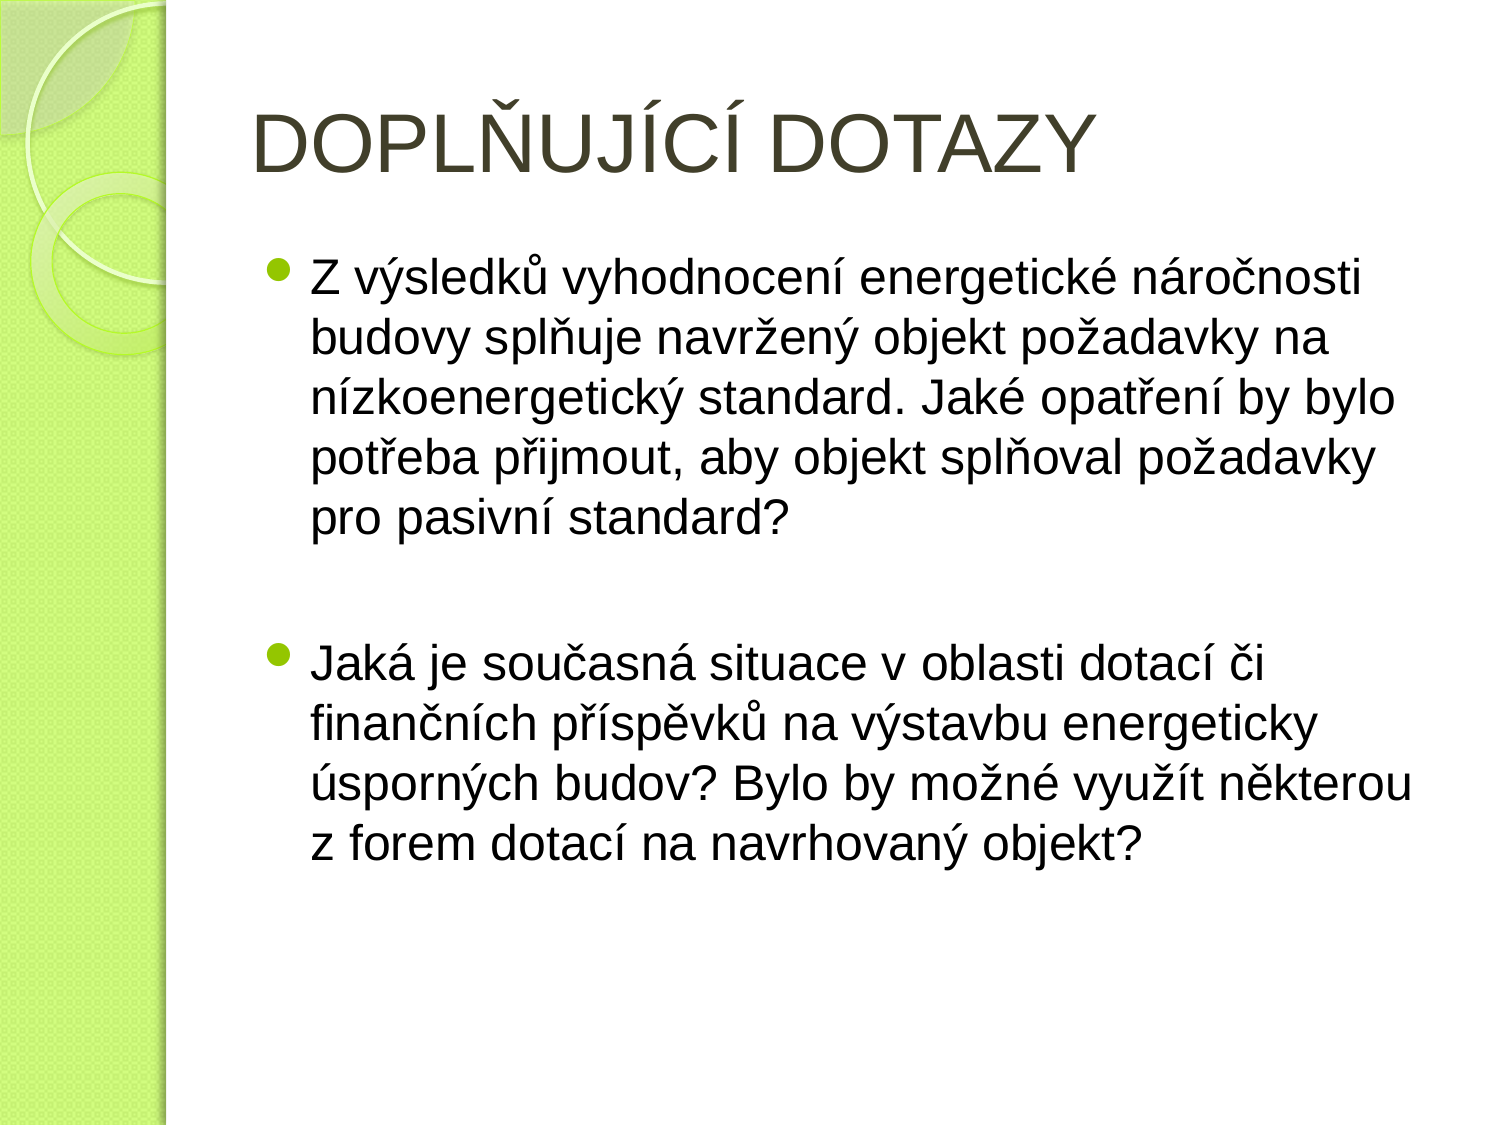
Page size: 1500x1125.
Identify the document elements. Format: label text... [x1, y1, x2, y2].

list Z výsledků vyhodnocení energetické náročnosti budovy splňuje navržený objekt požadavky na nízkoenergetický standard. Jaké opatření by bylo potřeba přijmout, aby objekt splňoval požadavky pro pasivní standard? Jaká je současná situace v oblasti dotací či finančních příspěvků na výstavbu energeticky úsporných budov? Bylo by možné využít některou z forem dotací na navrhovaný objekt? [235, 237, 1466, 1025]
title DOPLŇUJÍCÍ DOTAZY [235, 45, 1466, 233]
